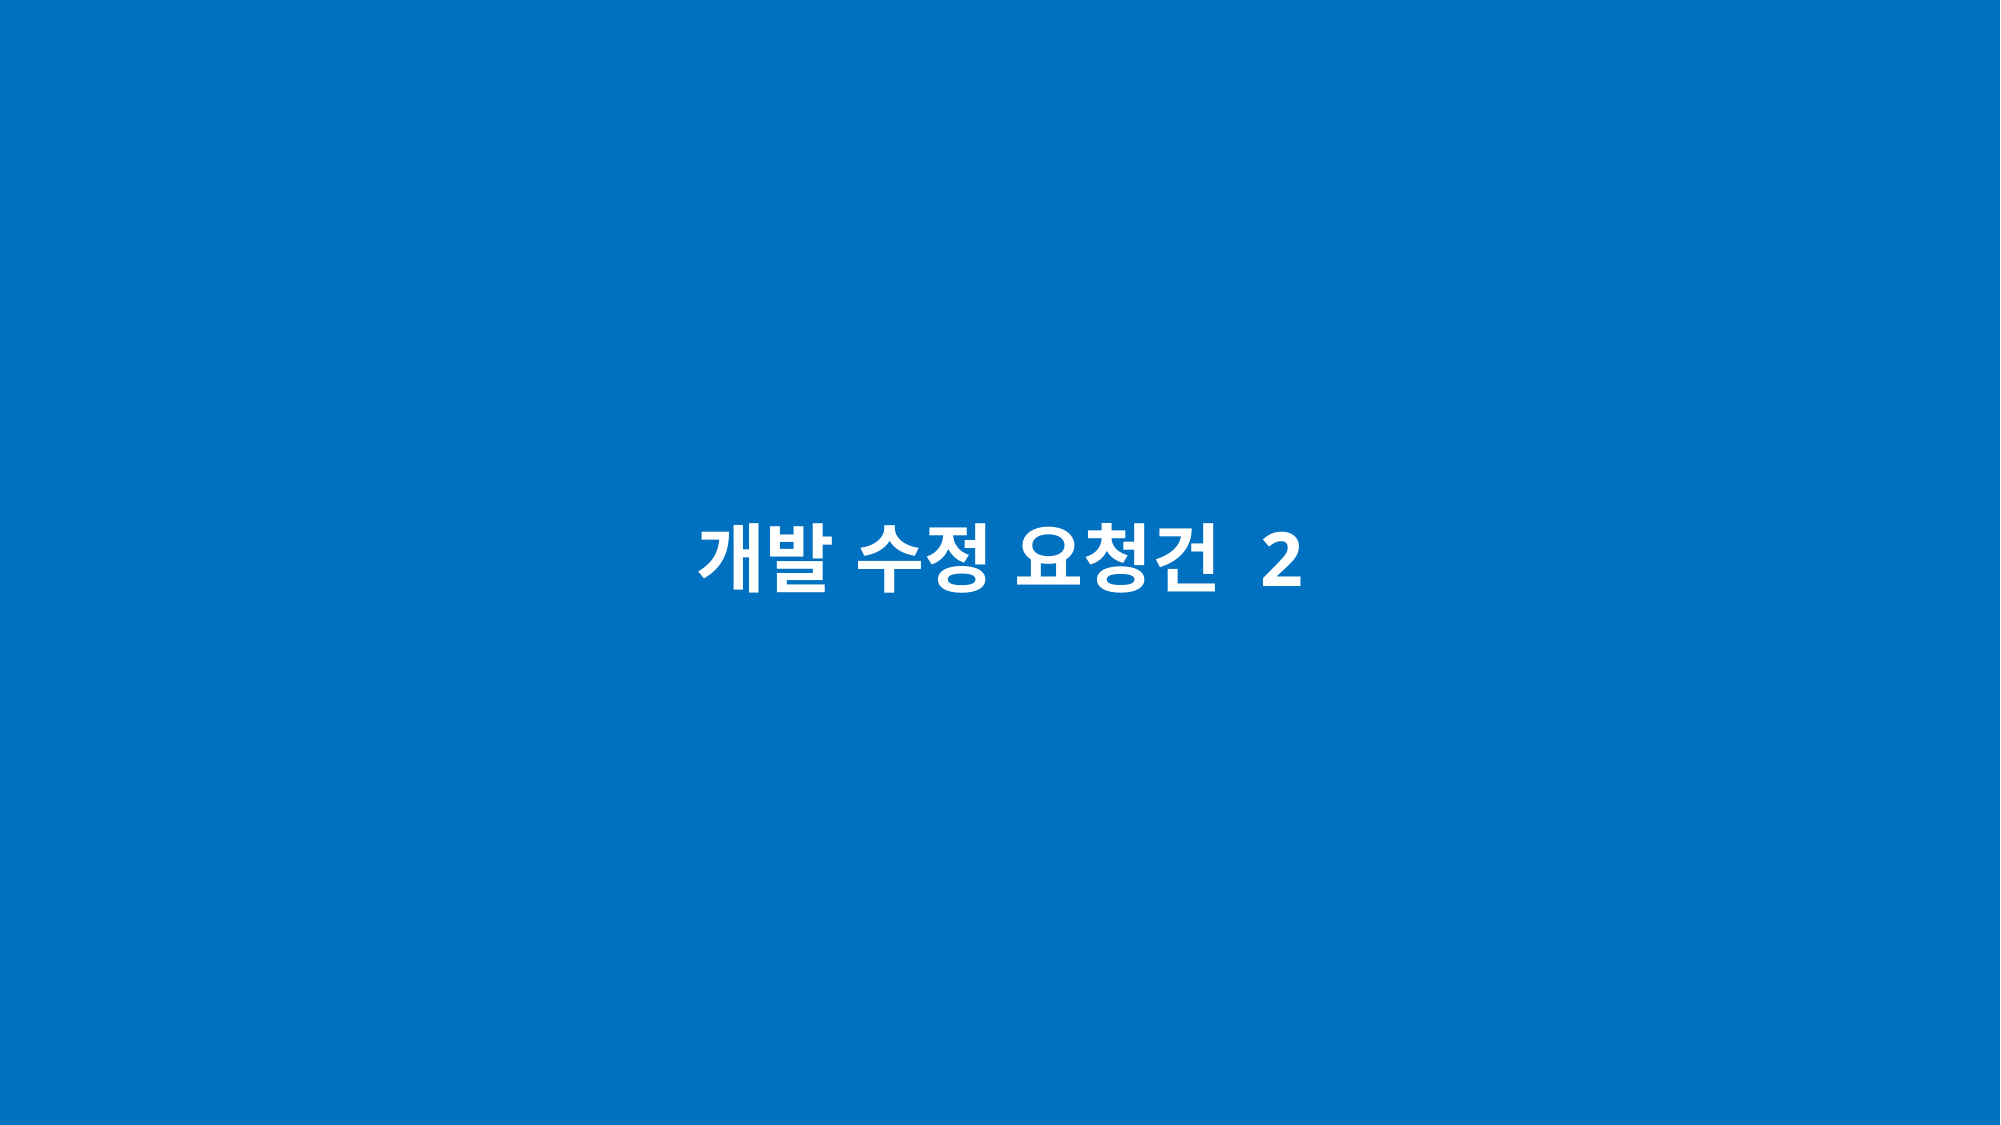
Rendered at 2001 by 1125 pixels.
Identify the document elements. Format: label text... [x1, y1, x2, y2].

title 개발 수정 요청건 2 [0, 0, 2000, 1125]
